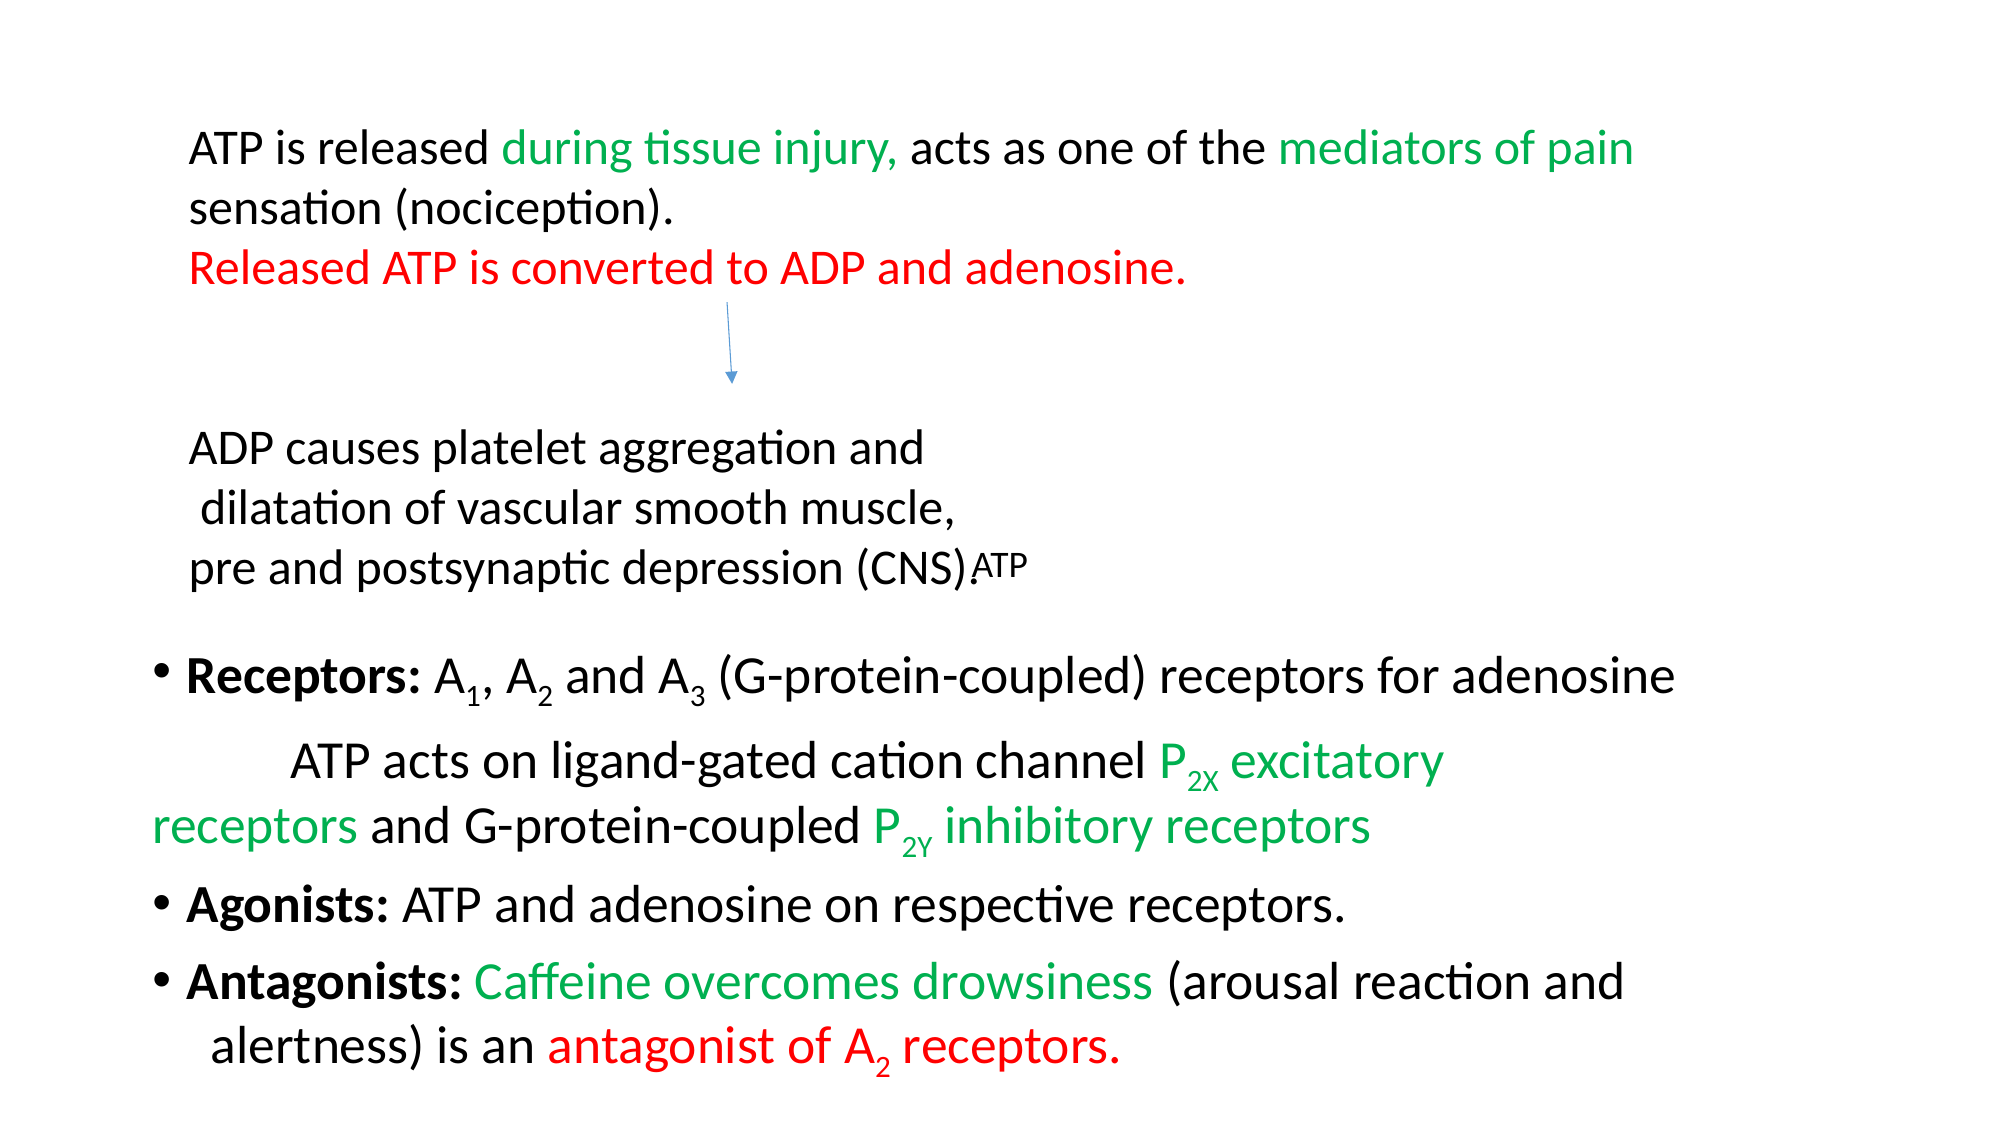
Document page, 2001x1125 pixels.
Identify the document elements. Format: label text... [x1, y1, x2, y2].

text_box ATP [956, 532, 1043, 592]
text_box ATP is released during tissue injury, acts as one of the mediators of pain sensation (nociception). Released ATP is converted to ADP and adenosine. ADP causes platelet aggregation and dilatation of vascular smooth muscle, pre and postsynaptic depression (CNS). [173, 107, 1825, 603]
list Receptors: A1, A2 and A3 (G-protein-coupled) receptors for adenosine ATP acts on ligand-gated cation channel P2X excitatory receptors and G-protein-coupled P2Y inhibitory receptors Agonists: ATP and adenosine on respective receptors. Antagonists: Caffeine overcomes drowsiness (arousal reaction and alertness) is an antagonist of A2 receptors. [137, 633, 1863, 1088]
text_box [688, 340, 771, 346]
